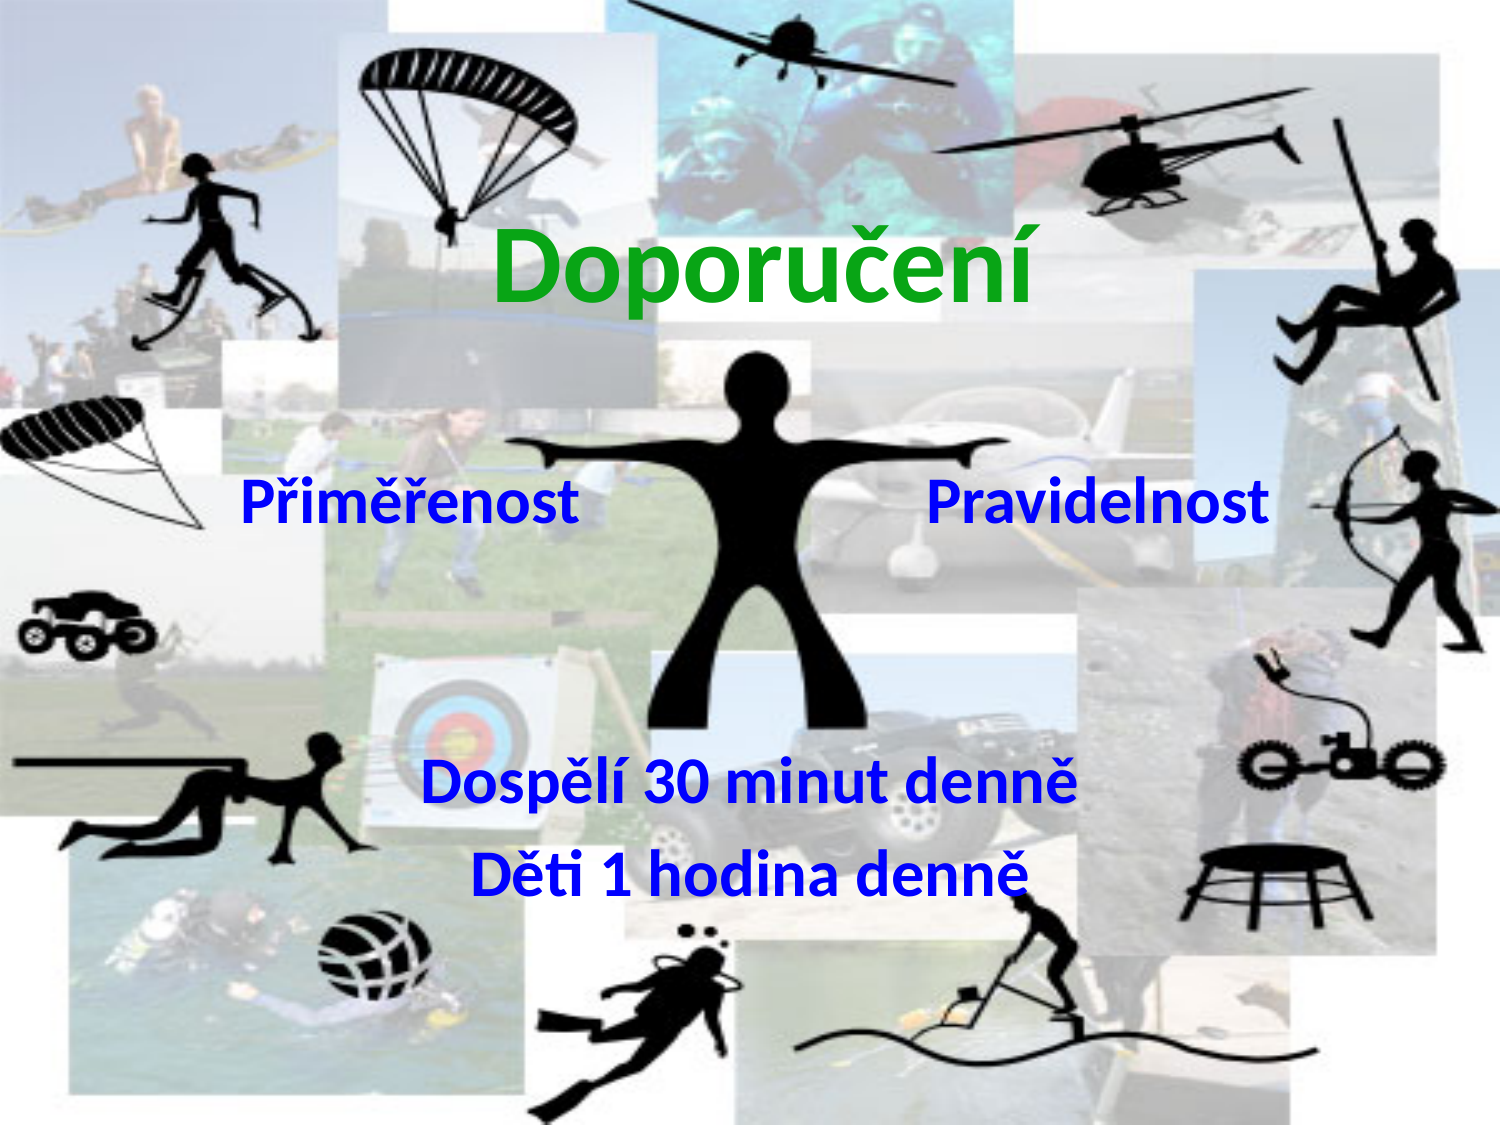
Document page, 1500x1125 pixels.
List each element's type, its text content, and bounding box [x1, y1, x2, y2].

list Přiměřenost Pravidelnost Dospělí 30 minut denně Děti 1 hodina denně [75, 262, 1425, 1005]
picture [0, 0, 1500, 1125]
title Doporučení [88, 231, 1439, 420]
